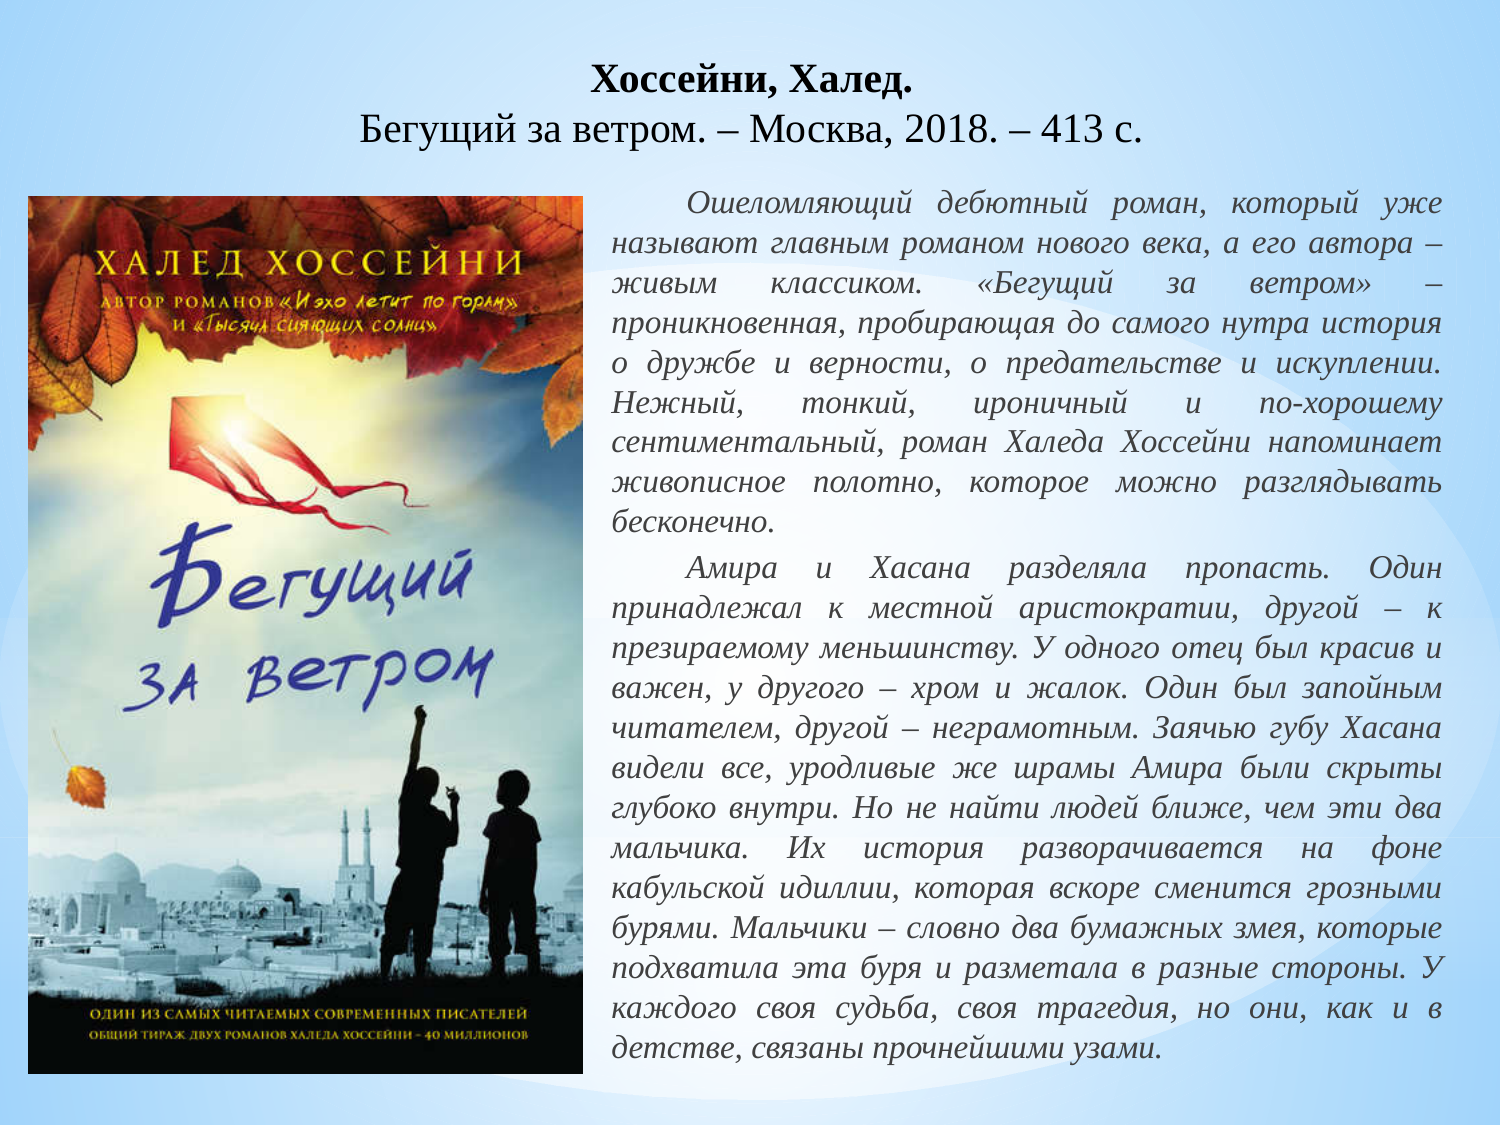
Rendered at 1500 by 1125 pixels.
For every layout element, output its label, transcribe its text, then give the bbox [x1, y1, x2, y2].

list Ошеломляющий дебютный роман, который уже называют главным романом нового века, а его автора – живым классиком. «Бегущий за ветром» – проникновенная, пробирающая до самого нутра история о дружбе и верности, о предательстве и искуплении. Нежный, тонкий, ироничный и по-хорошему сентиментальный, роман Халеда Хоссейни напоминает живописное полотно, которое можно разглядывать бесконечно. Амира и Хасана разделяла пропасть. Один принадлежал к местной аристократии, другой – к презираемому меньшинству. У одного отец был красив и важен, у другого – хром и жалок. Один был запойным читателем, другой – неграмотным. Заячью губу Хасана видели все, уродливые же шрамы Амира были скрыты глубоко внутри. Но не найти людей ближе, чем эти два мальчика. Их история разворачивается на фоне кабульской идиллии, которая вскоре сменится грозными бурями. Мальчики – словно два бумажных змея, которые подхватила эта буря и разметала в разные стороны. У каждого своя судьба, своя трагедия, но они, как и в детстве, связаны прочнейшими узами. [596, 172, 1459, 958]
picture [27, 196, 583, 1075]
title Хоссейни, Халед. Бегущий за ветром. – Москва, 2018. – 413 с. [76, 42, 1427, 231]
